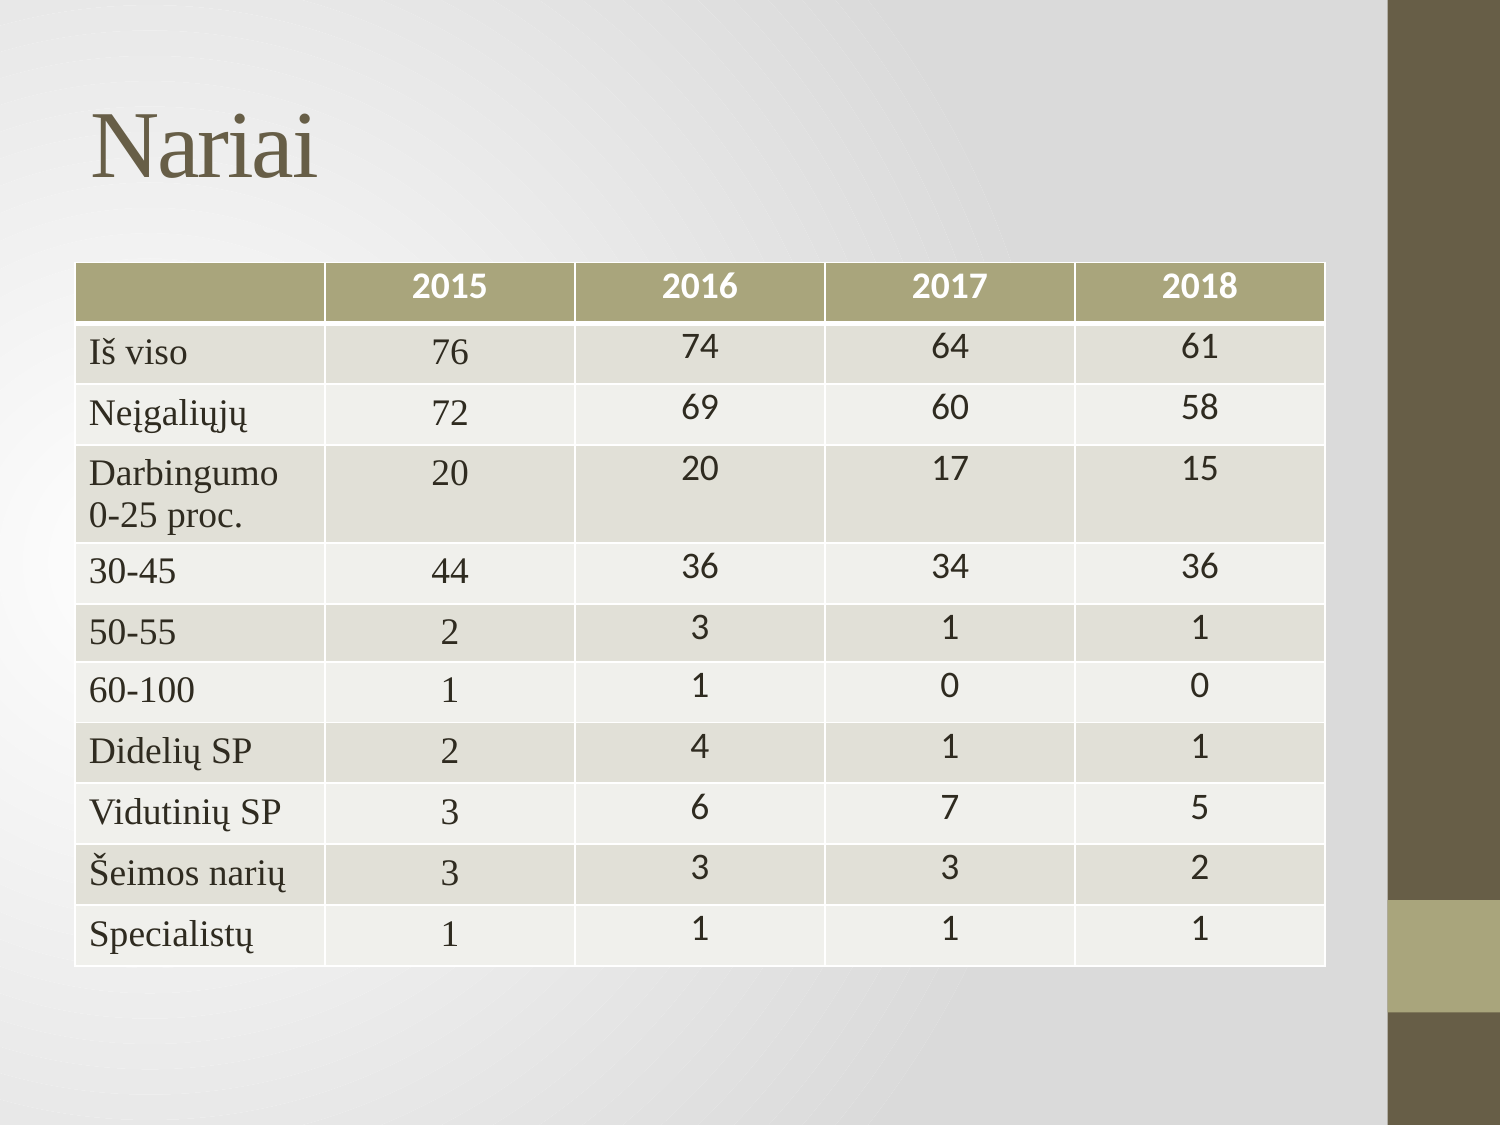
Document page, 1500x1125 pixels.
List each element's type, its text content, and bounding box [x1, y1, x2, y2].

table_cell 60-100 [76, 663, 324, 722]
table_header 2017 [826, 263, 1074, 321]
table_cell 1 [826, 723, 1074, 782]
table_cell Iš viso [76, 326, 324, 383]
table_cell Neįgaliųjų [76, 385, 324, 444]
table_cell 50-55 [76, 605, 324, 661]
table_cell 61 [1076, 326, 1324, 383]
table_cell 3 [576, 845, 824, 904]
table_header 2015 [326, 263, 574, 321]
table_cell 5 [1076, 784, 1324, 843]
table_cell 3 [326, 784, 574, 843]
table_cell 0 [826, 663, 1074, 722]
table_cell 17 [826, 446, 1074, 542]
table_cell Šeimos narių [76, 845, 324, 904]
table_cell 64 [826, 326, 1074, 383]
table_cell Specialistų [76, 906, 324, 965]
table_cell 1 [576, 663, 824, 722]
table_cell 3 [326, 845, 574, 904]
table_cell Darbingumo 0-25 proc. [76, 446, 324, 542]
table_cell 1 [326, 906, 574, 965]
table_cell 30-45 [76, 544, 324, 603]
table_cell 58 [1076, 385, 1324, 444]
table_cell 34 [826, 544, 1074, 603]
table_cell 60 [826, 385, 1074, 444]
table_cell 1 [326, 663, 574, 722]
table_cell 1 [1076, 605, 1324, 661]
table_cell 3 [826, 845, 1074, 904]
table_cell 1 [826, 605, 1074, 661]
table_cell Didelių SP [76, 723, 324, 782]
table_cell 2 [326, 723, 574, 782]
table_cell 44 [326, 544, 574, 603]
table_header 2018 [1076, 263, 1324, 321]
table_cell 20 [576, 446, 824, 542]
table_cell 1 [826, 906, 1074, 965]
table_cell 20 [326, 446, 574, 542]
table_cell 0 [1076, 663, 1324, 722]
table_cell 15 [1076, 446, 1324, 542]
table_cell 3 [576, 605, 824, 661]
table_cell 1 [1076, 723, 1324, 782]
table_cell 2 [1076, 845, 1324, 904]
table_cell Vidutinių SP [76, 784, 324, 843]
table_header 2016 [576, 263, 824, 321]
table_cell 36 [1076, 544, 1324, 603]
table_cell 36 [576, 544, 824, 603]
table_cell 74 [576, 326, 824, 383]
table_cell 4 [576, 723, 824, 782]
table_cell 69 [576, 385, 824, 444]
table_cell 6 [576, 784, 824, 843]
table_cell 76 [326, 326, 574, 383]
table_header [76, 263, 324, 321]
table_cell 2 [326, 605, 574, 661]
table_cell 72 [326, 385, 574, 444]
table_cell 1 [1076, 906, 1324, 965]
table_cell 7 [826, 784, 1074, 843]
table_cell 1 [576, 906, 824, 965]
title Nariai [75, 45, 1325, 233]
